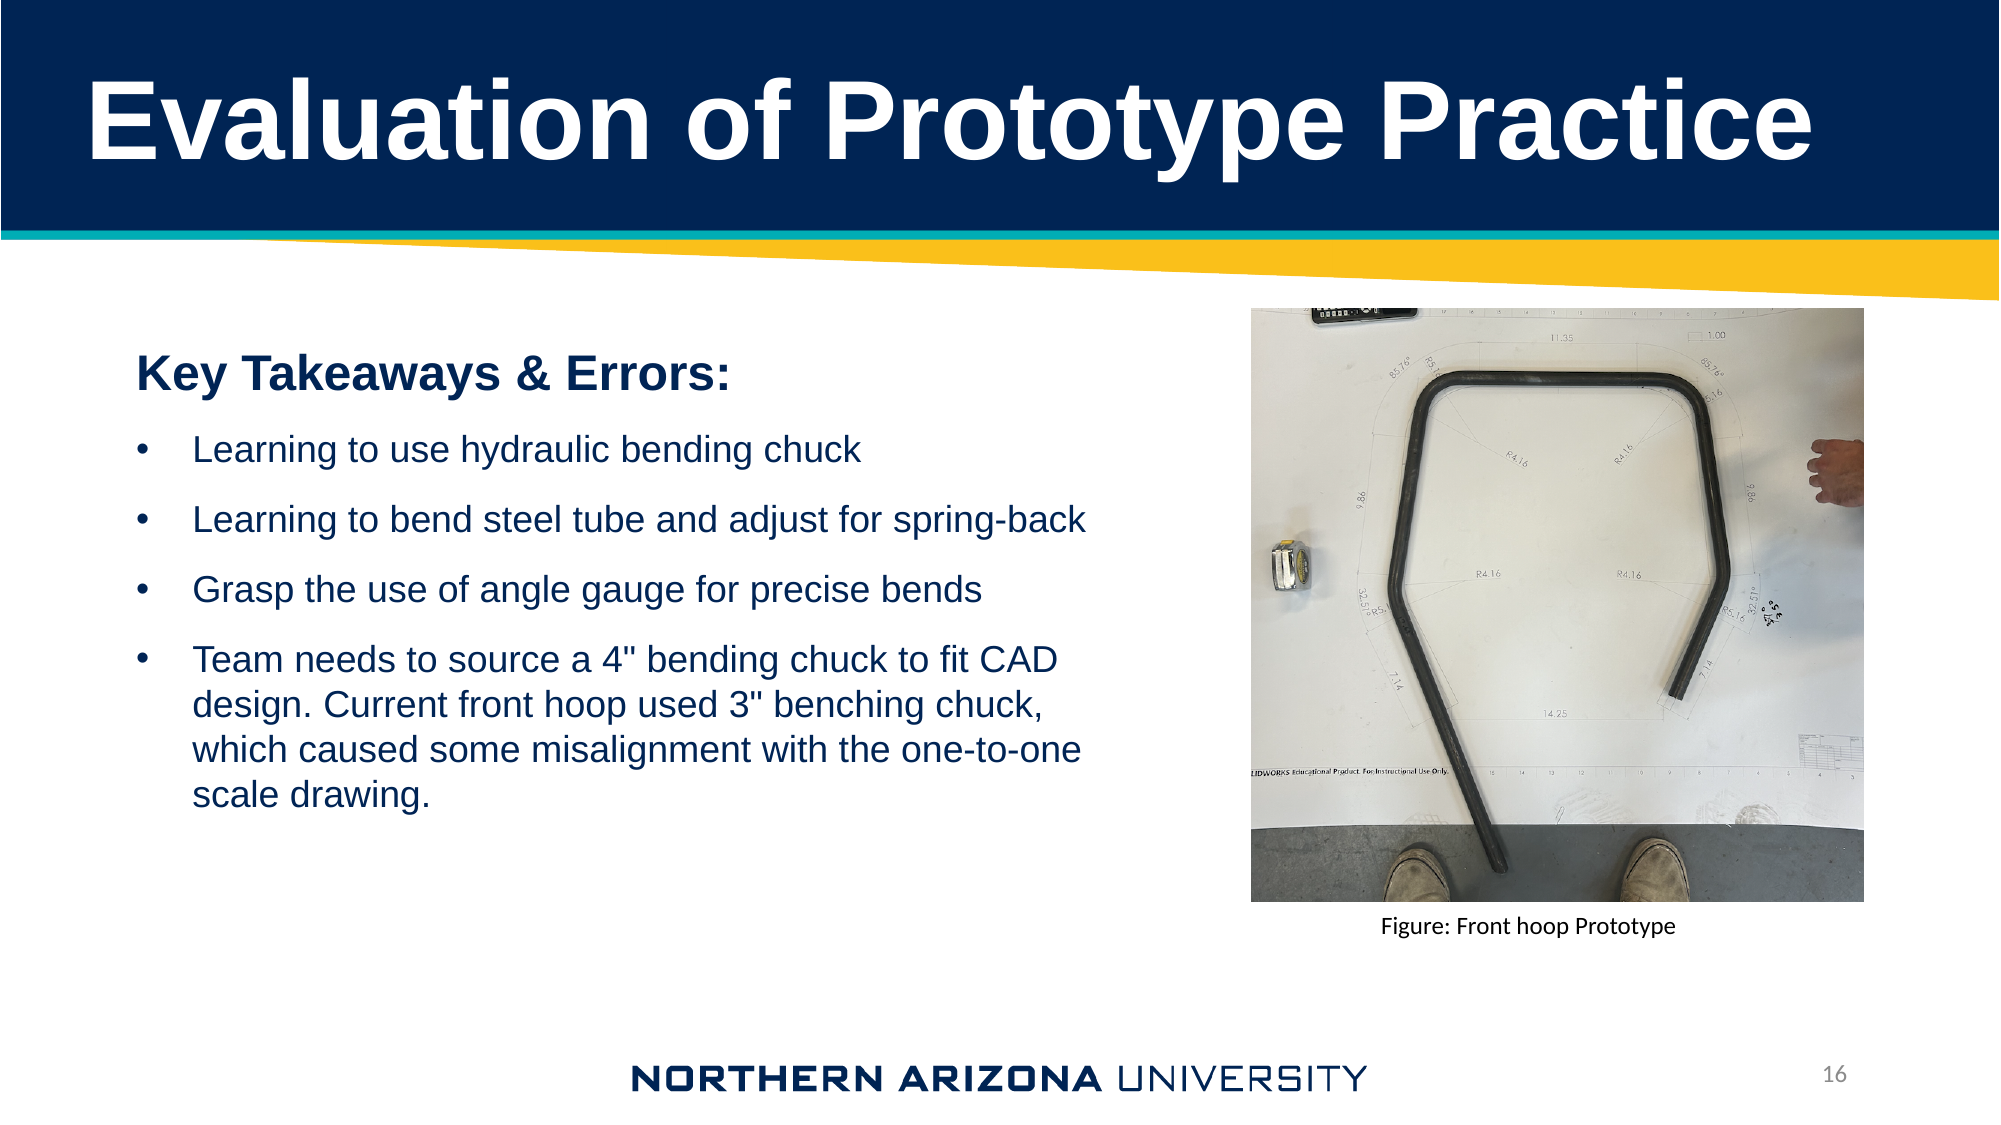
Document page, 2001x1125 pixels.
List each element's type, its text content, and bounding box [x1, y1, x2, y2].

picture [632, 1065, 1367, 1092]
text_box Key Takeaways & Errors: Learning to use hydraulic bending chuck Learning to bend steel tube and adjust for spring-back Grasp the use of angle gauge for precise bends Team needs to source a 4" bending chuck to fit CAD design. Current front hoop used 3" benching chuck, which caused some misalignment with the one-to-one scale drawing. [121, 333, 1122, 1033]
picture [1, 232, 1999, 902]
slide_number 16 [1412, 1042, 1863, 1103]
picture [1, 0, 1999, 229]
text_box Figure: Front hoop Prototype [1366, 902, 1794, 947]
